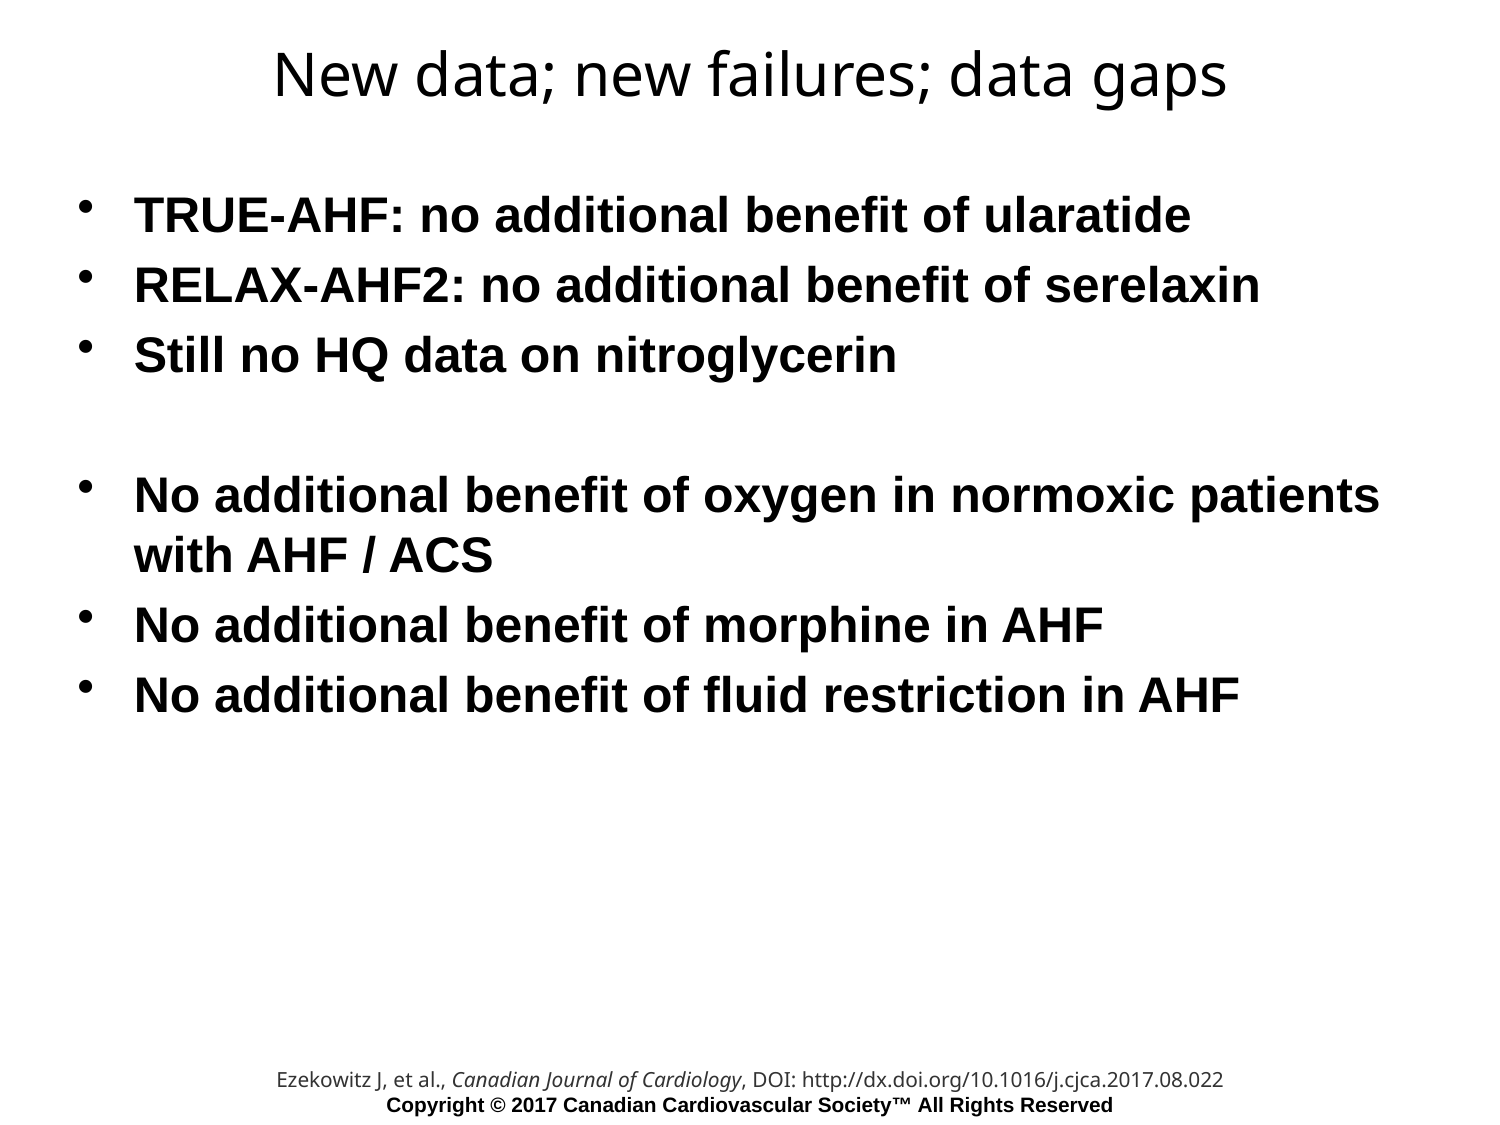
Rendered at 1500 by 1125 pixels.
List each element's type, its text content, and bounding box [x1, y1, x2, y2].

list TRUE-AHF: no additional benefit of ularatide RELAX-AHF2: no additional benefit of serelaxin Still no HQ data on nitroglycerin No additional benefit of oxygen in normoxic patients with AHF / ACS No additional benefit of morphine in AHF No additional benefit of fluid restriction in AHF [62, 174, 1450, 991]
title New data; new failures; data gaps [30, 18, 1472, 125]
